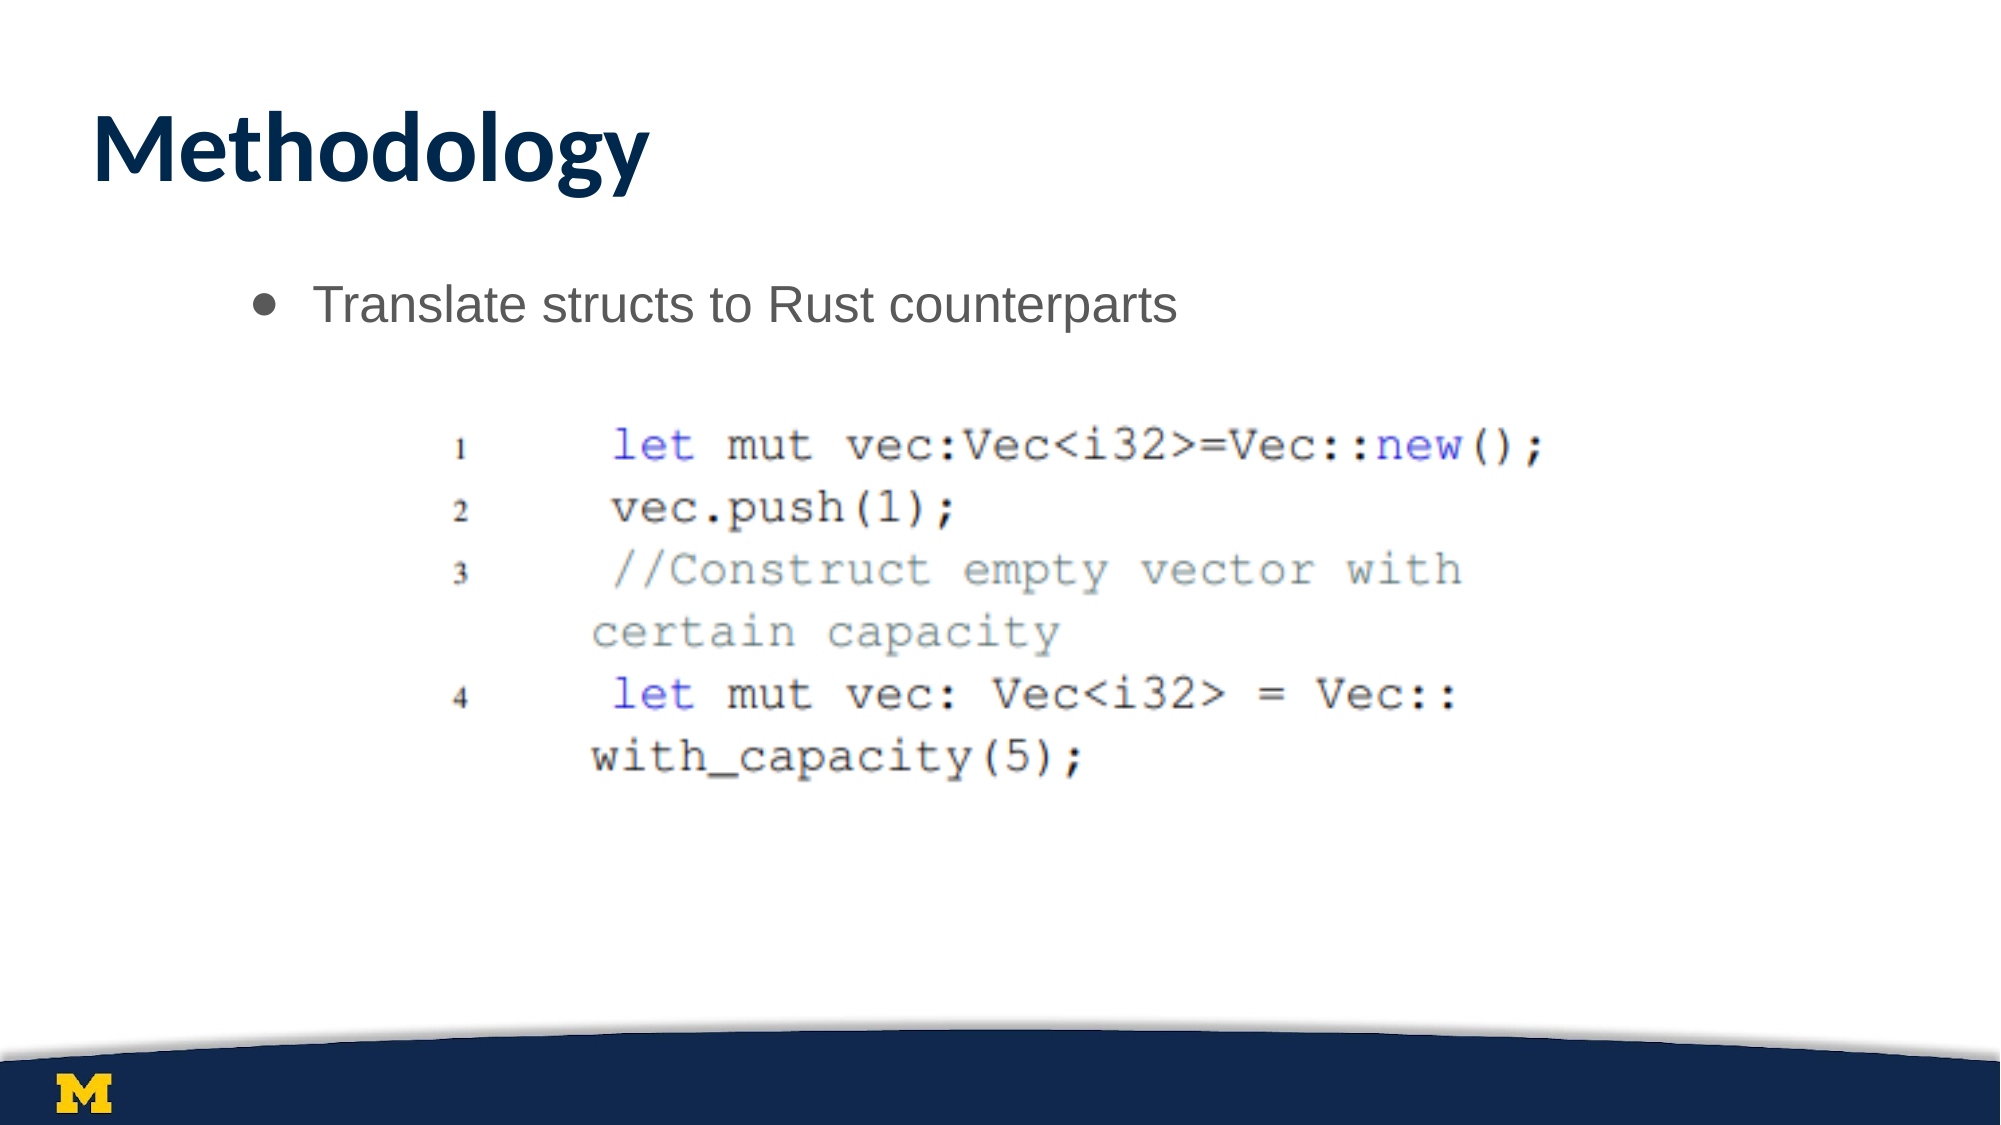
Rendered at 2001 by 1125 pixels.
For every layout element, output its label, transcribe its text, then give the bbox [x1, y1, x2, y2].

text_box Translate structs to Rust counterparts [222, 246, 1778, 357]
picture [0, 0, 2000, 1125]
title Methodology [76, 68, 1961, 211]
